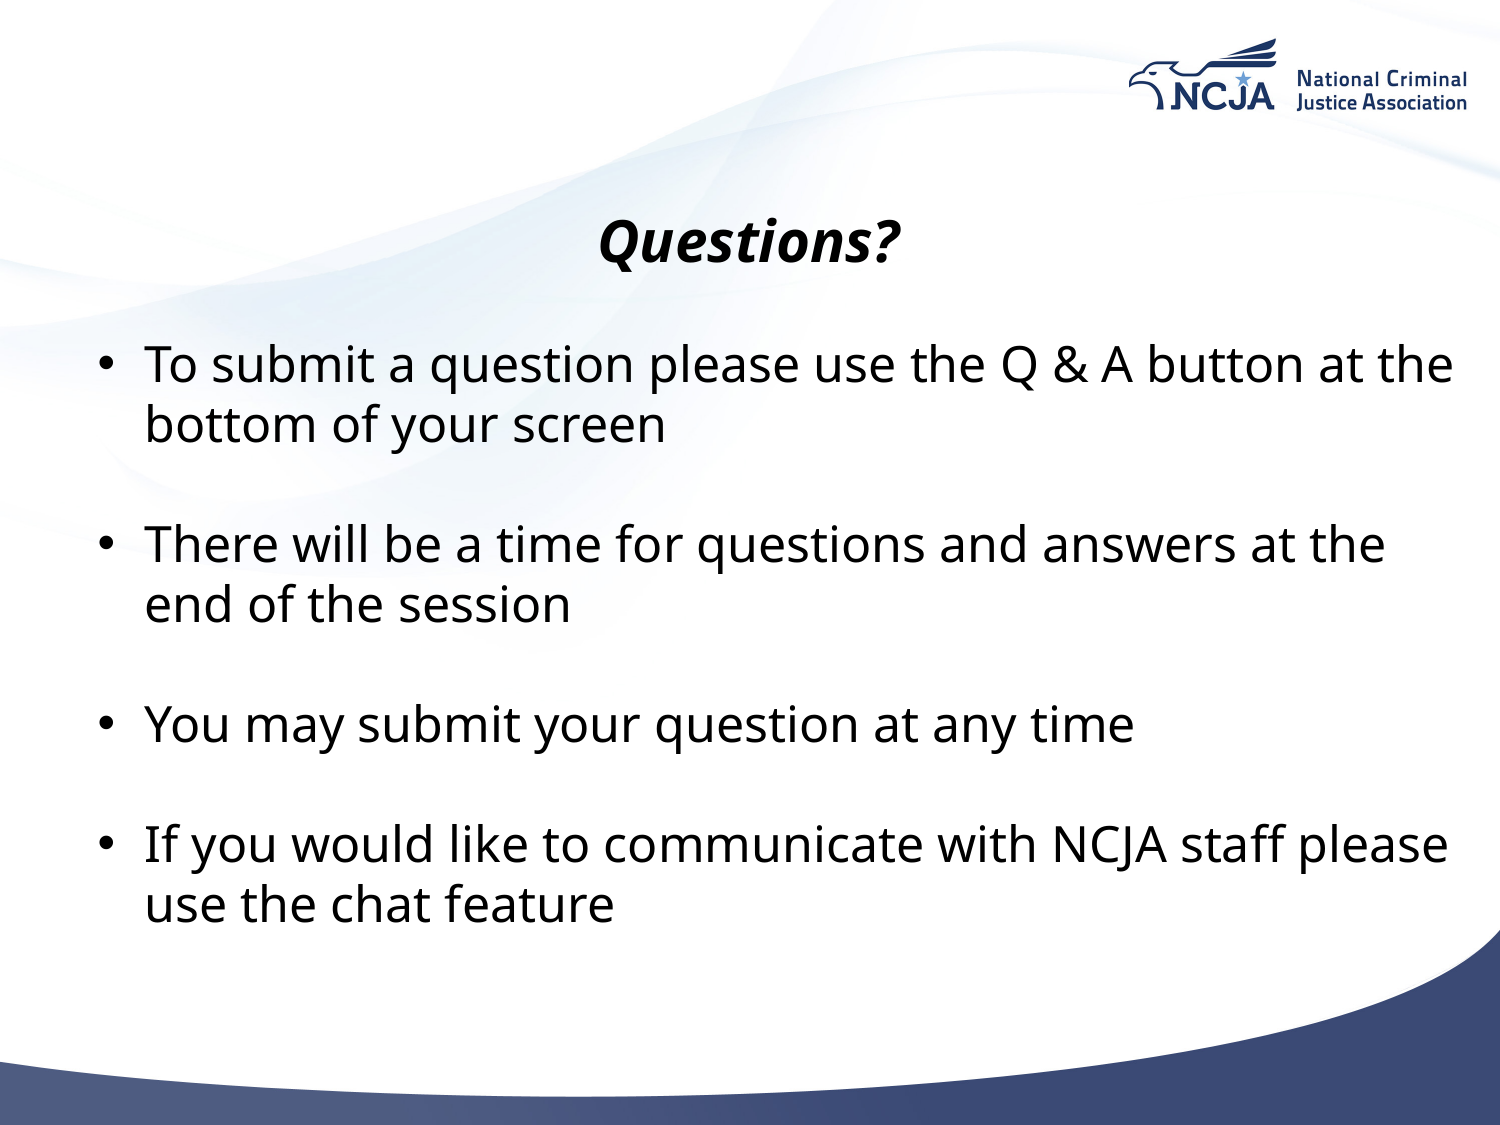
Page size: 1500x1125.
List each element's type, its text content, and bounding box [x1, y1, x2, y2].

text_box To submit a question please use the Q & A button at the bottom of your screen There will be a time for questions and answers at the end of the session You may submit your question at any time If you would like to communicate with NCJA staff please use the chat feature [82, 324, 1471, 940]
picture [0, 0, 1500, 1125]
list Questions? [62, 152, 1450, 341]
